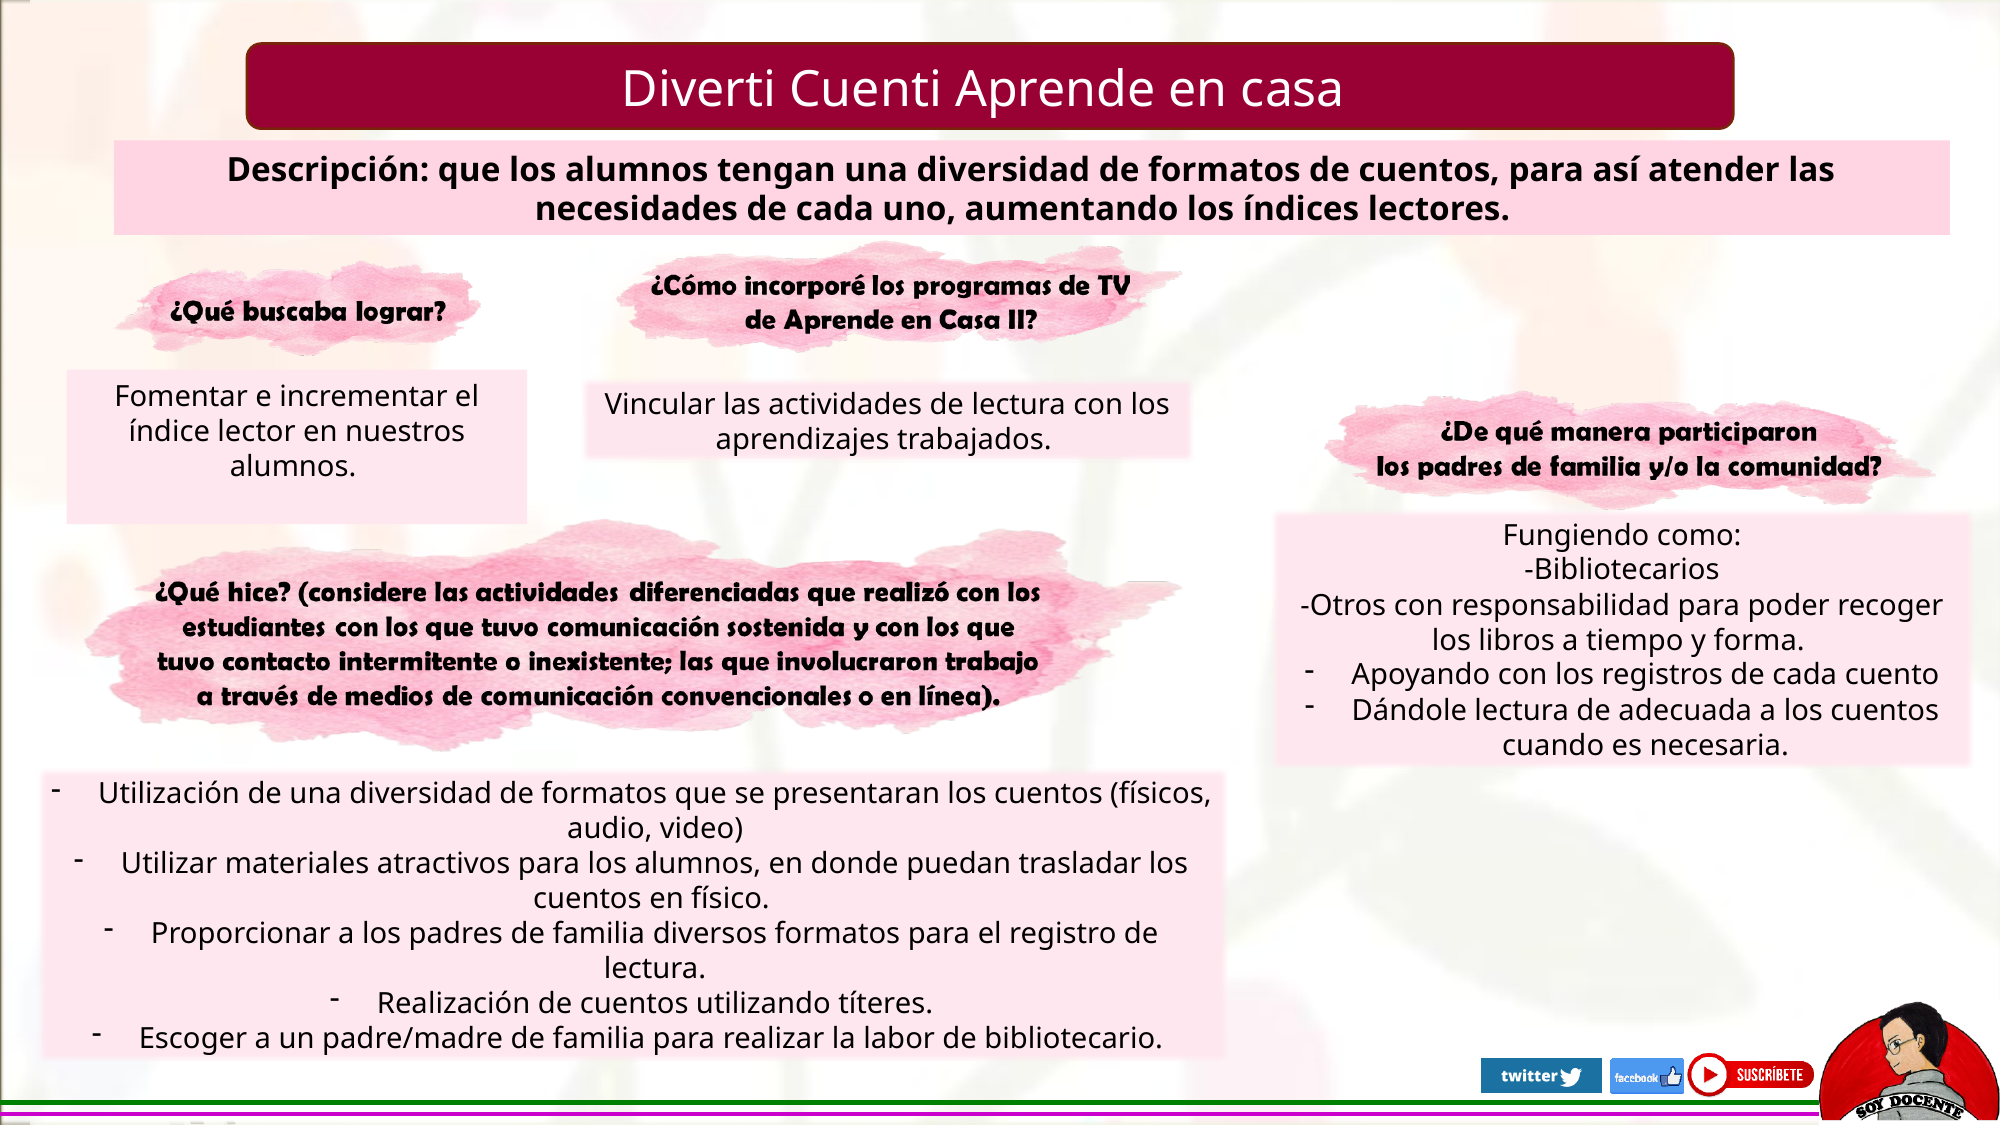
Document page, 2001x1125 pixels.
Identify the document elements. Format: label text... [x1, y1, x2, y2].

text_box Diverti Cuenti Aprende en casa [245, 42, 434, 130]
text_box Utilización de una diversidad de formatos que se presentaran los cuentos (físicos, audio, video) Utilizar materiales atractivos para los alumnos, en donde puedan trasladar los cuentos en físico. Proporcionar a los padres de familia diversos formatos para el registro de lectura. Realización de cuentos utilizando títeres. Escoger a un padre/madre de familia para realizar la labor de bibliotecario. [46, 778, 434, 1053]
text_box Descripción: que los alumnos tengan una diversidad de formatos de cuentos, para así atender las necesidades de cada uno, aumentando los índices lectores. [1567, 140, 1950, 235]
text_box Diverti Cuenti Aprende en casa [1567, 42, 1735, 130]
text_box Descripción: que los alumnos tengan una diversidad de formatos de cuentos, para así atender las necesidades de cada uno, aumentando los índices lectores. [113, 140, 434, 235]
text_box Fungiendo como: -Bibliotecarios -Otros con responsabilidad para poder recoger los libros a tiempo y forma. Apoyando con los registros de cada cuento Dándole lectura de adecuada a los cuentos cuando es necesaria. [1567, 518, 1967, 761]
text_box Fomentar e incrementar el índice lector en nuestros alumnos. [66, 369, 434, 525]
picture [4, 0, 2000, 1125]
